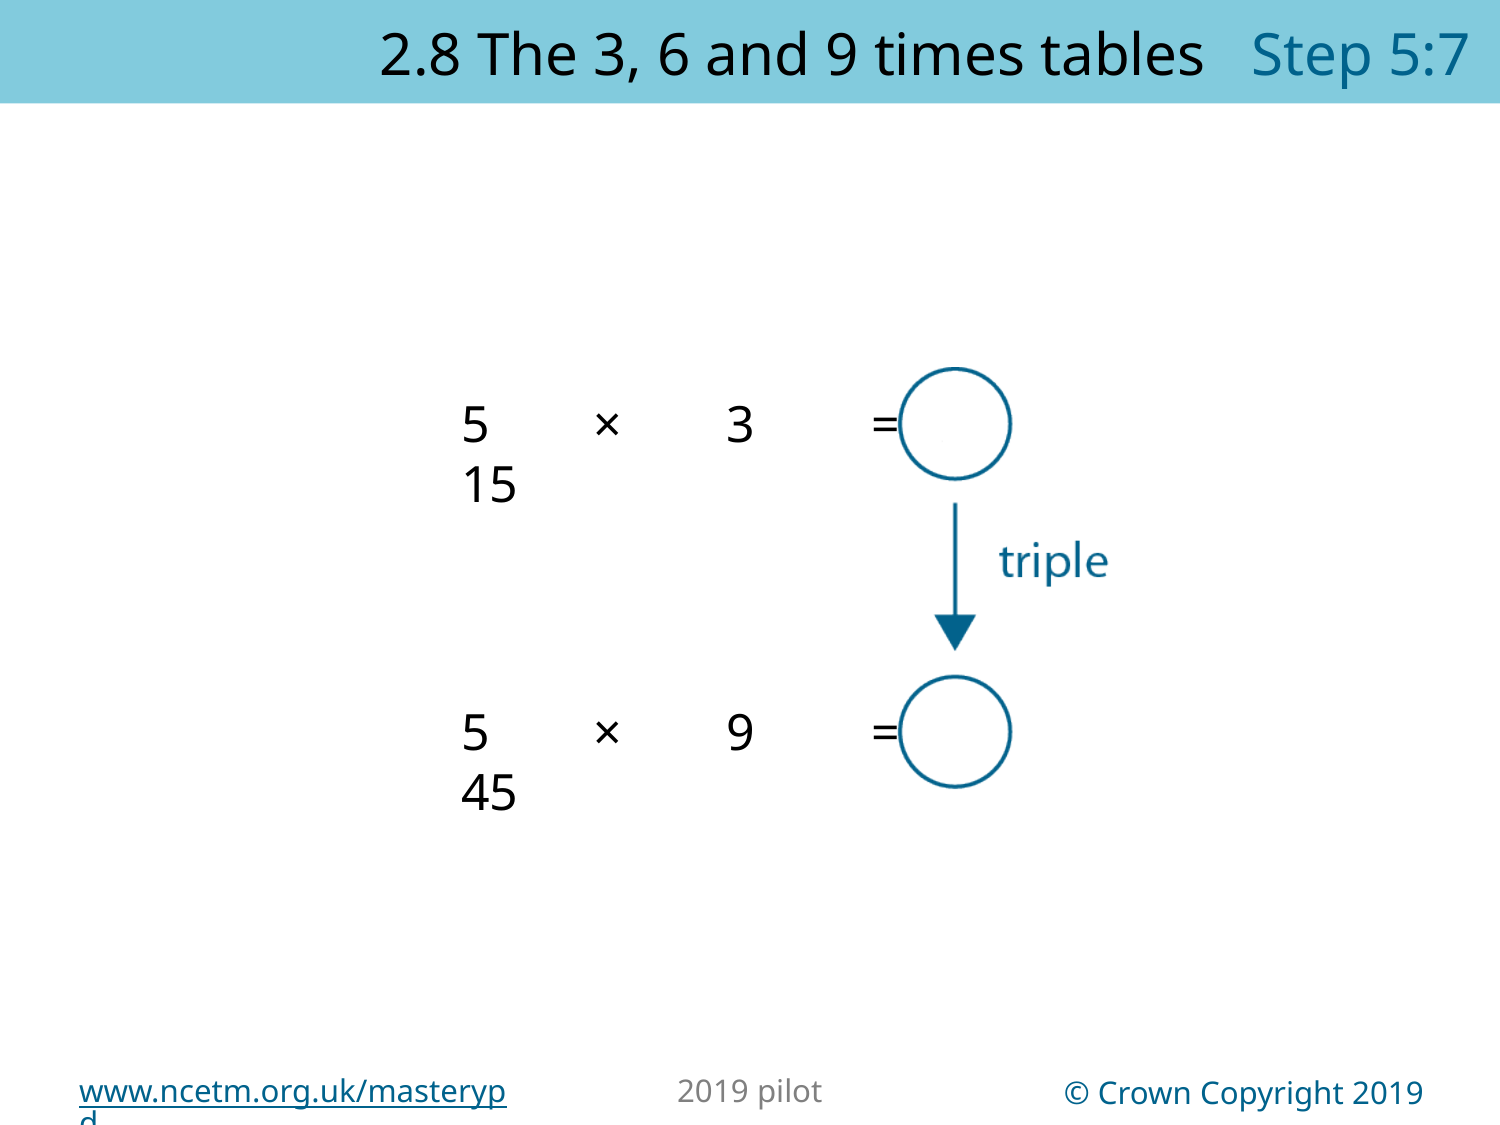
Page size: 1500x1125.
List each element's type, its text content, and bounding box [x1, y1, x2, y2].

picture [854, 367, 1139, 803]
list 2.8 The 3, 6 and 9 times tables Step 5:7 [0, 0, 1500, 104]
text_box 5 × 3 = 15 [446, 385, 849, 521]
text_box 5 × 9 = 45 [446, 693, 1057, 829]
picture [902, 371, 1008, 477]
